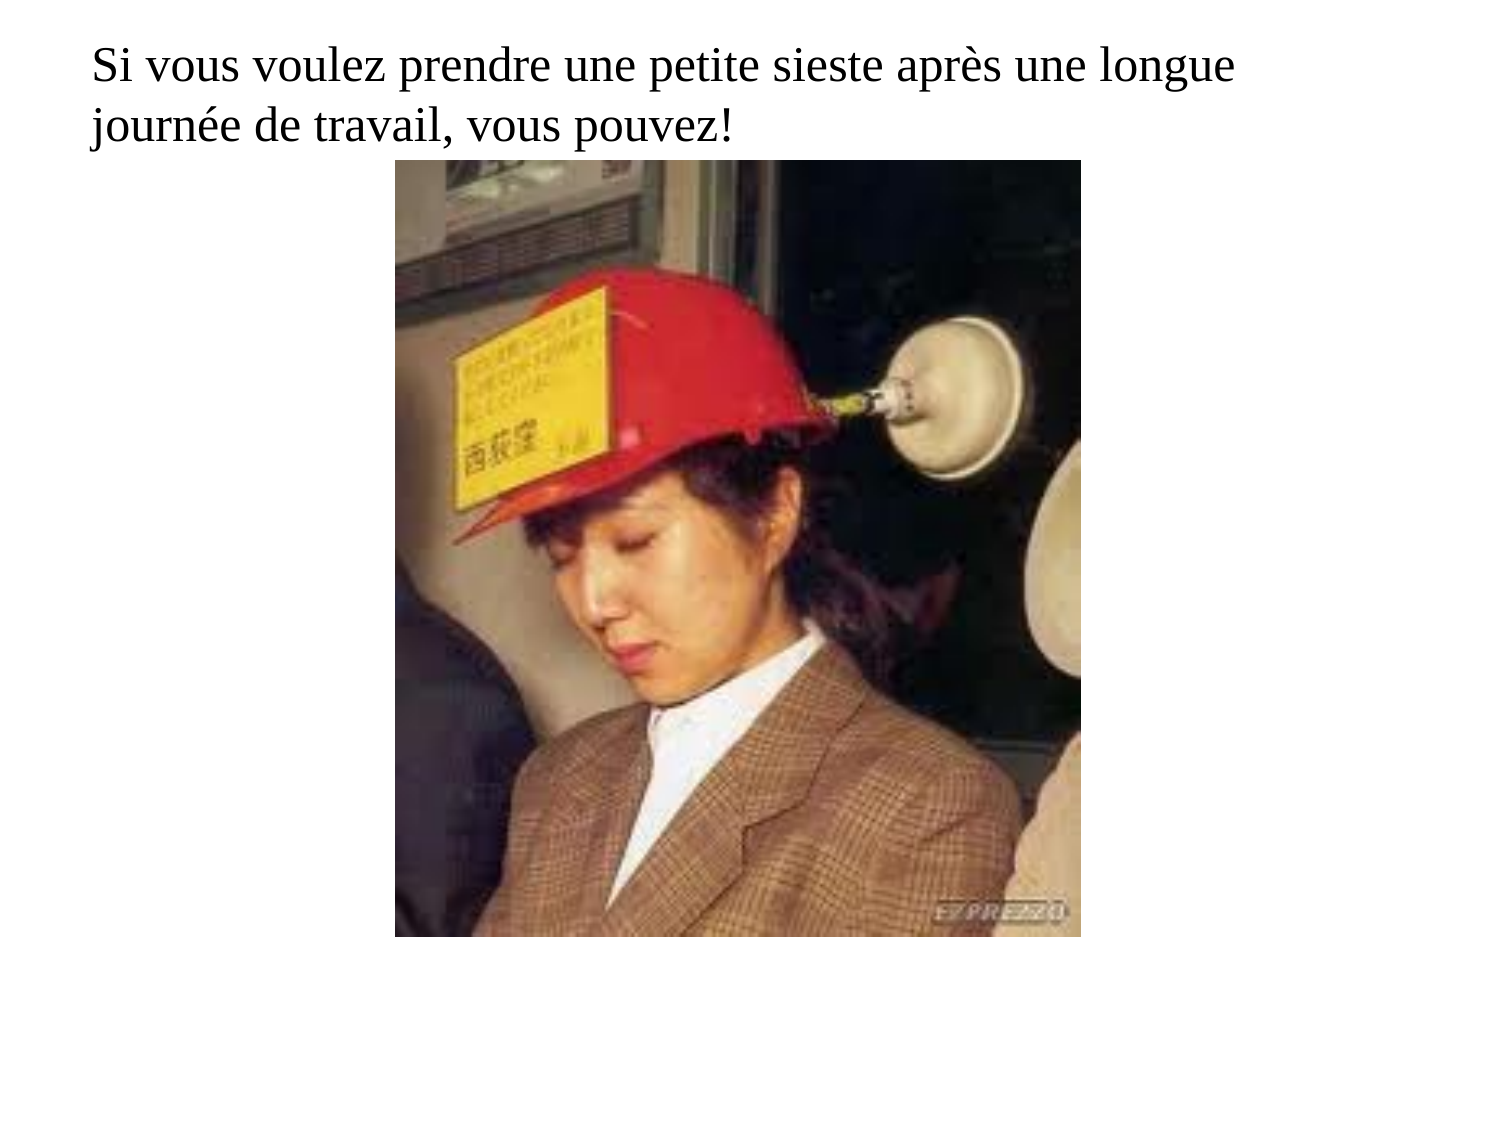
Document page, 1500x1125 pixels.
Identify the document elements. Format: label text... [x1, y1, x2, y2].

picture [395, 160, 1081, 938]
text_box Si vous voulez prendre une petite sieste après une longue journée de travail, vous pouvez! [76, 24, 1412, 160]
